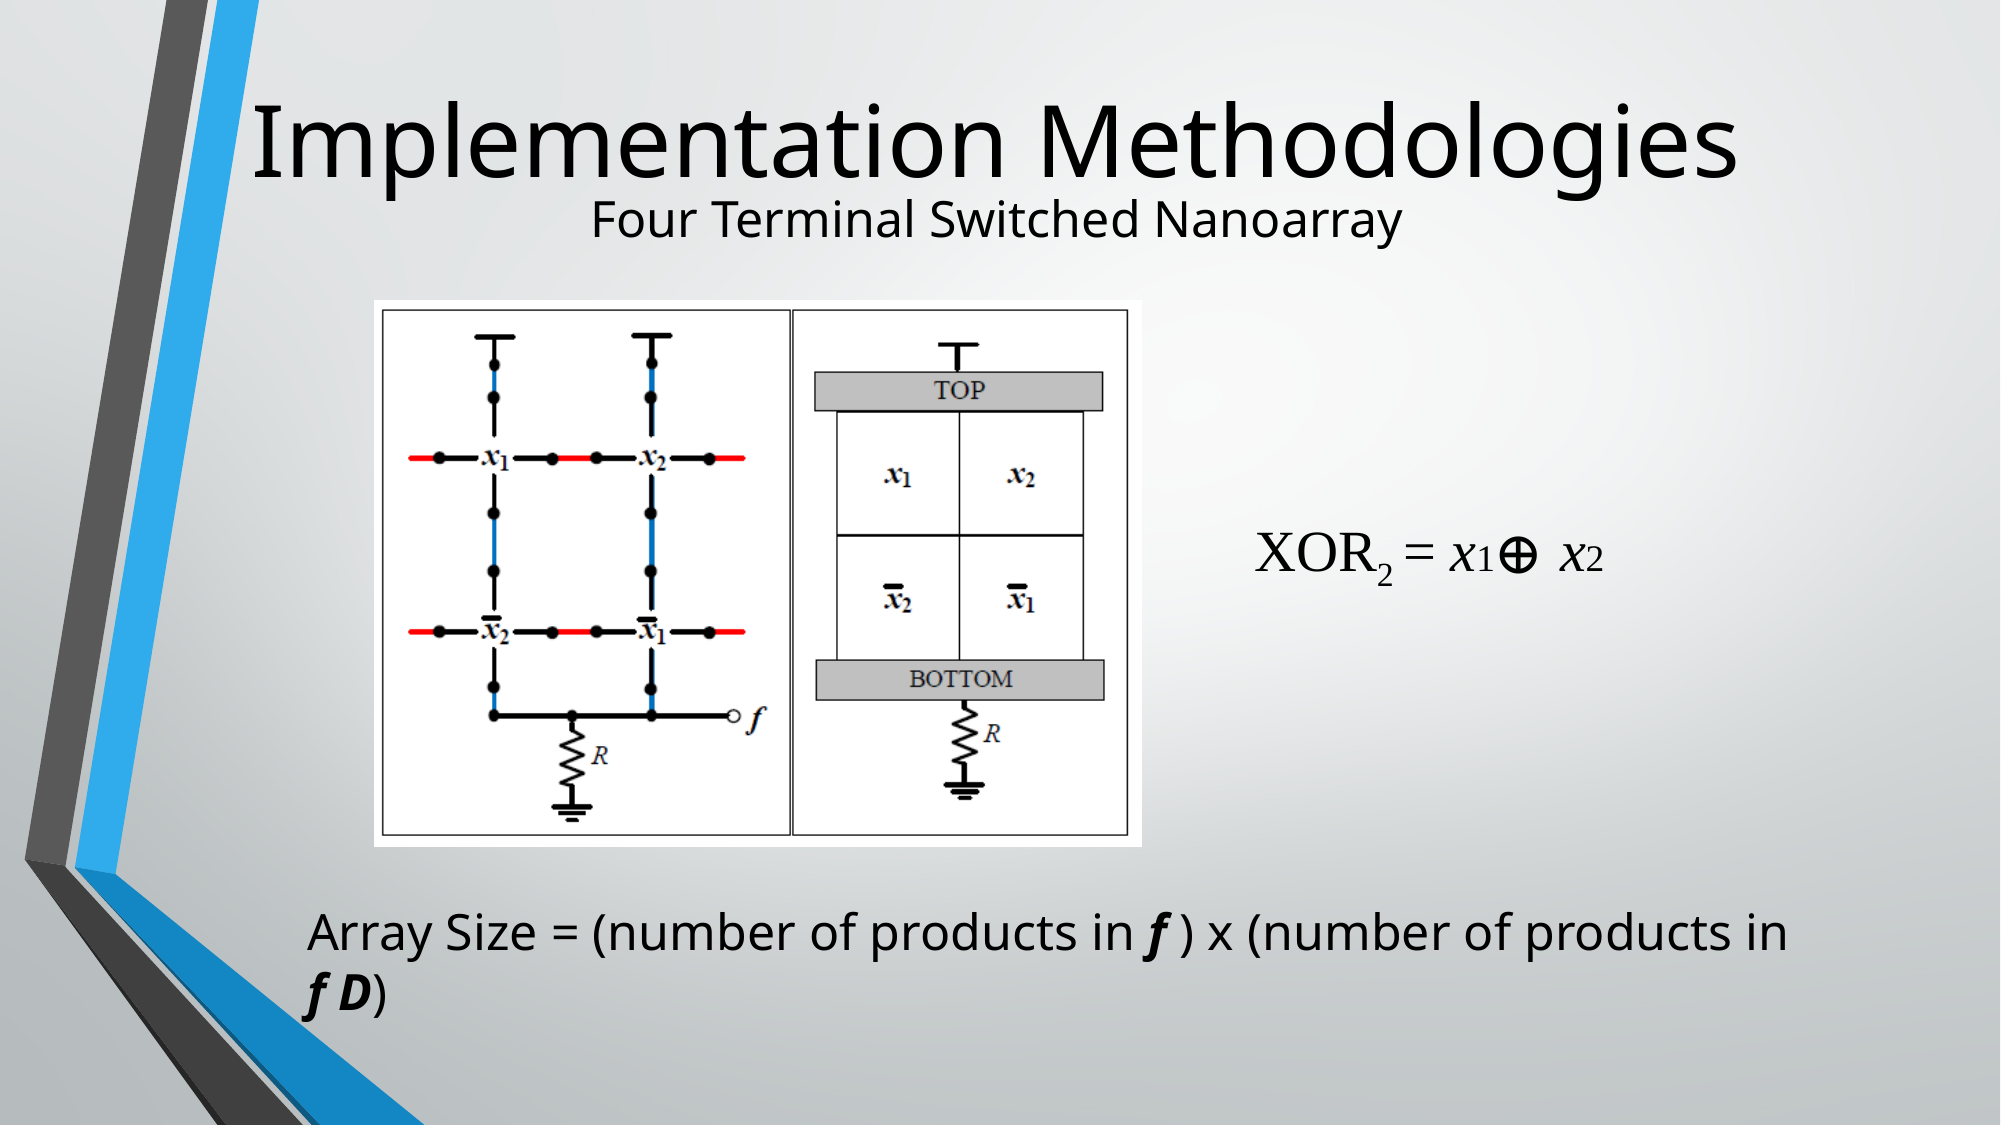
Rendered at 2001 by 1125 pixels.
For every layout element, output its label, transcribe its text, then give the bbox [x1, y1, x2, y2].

text_box XOR2 = x1⊕ x2 [1239, 505, 1671, 601]
text_box Four Terminal Switched Nanoarray [575, 180, 1419, 255]
title Implementation Methodologies [196, 58, 1797, 216]
picture [373, 300, 1142, 847]
text_box Array Size = (number of products in f ) x (number of products in f D) [292, 893, 1823, 1028]
